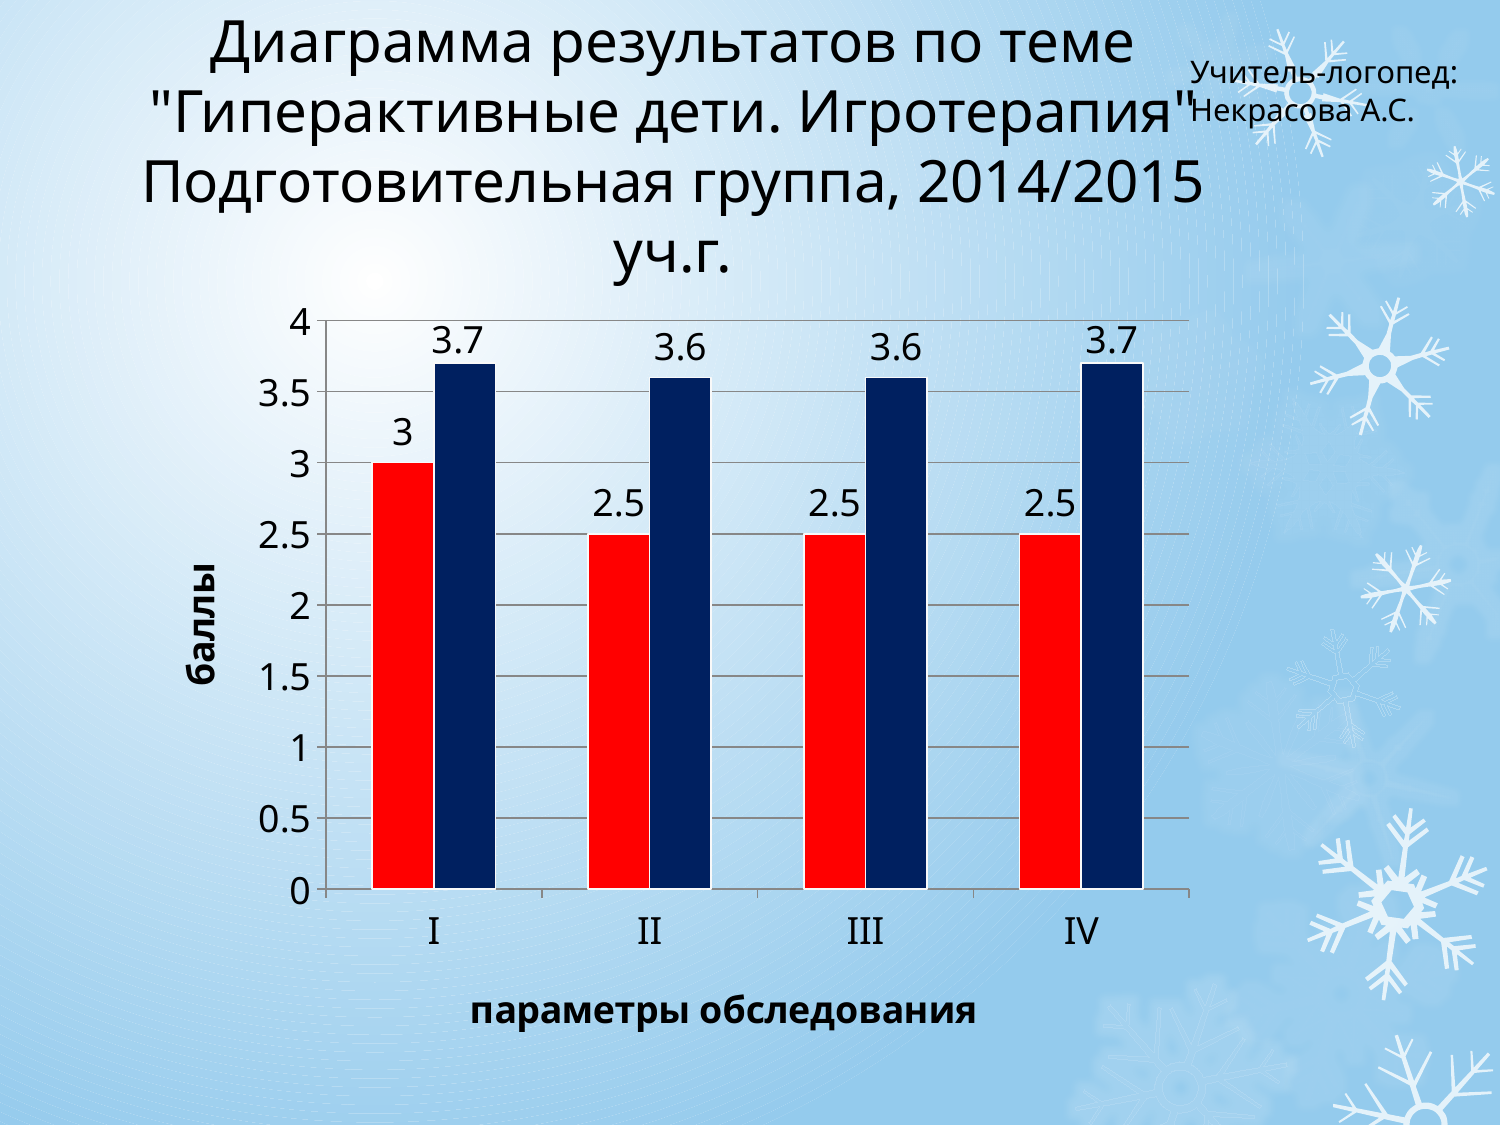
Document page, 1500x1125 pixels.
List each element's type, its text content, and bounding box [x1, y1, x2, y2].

list Учитель-логопед: Некрасова А.С. [1175, 42, 1477, 138]
chart [135, 278, 1211, 1071]
title Диаграмма результатов по теме "Гиперактивные дети. Игротерапия" Подготовительная группа, 2014/2015 уч.г. [112, 0, 1235, 292]
